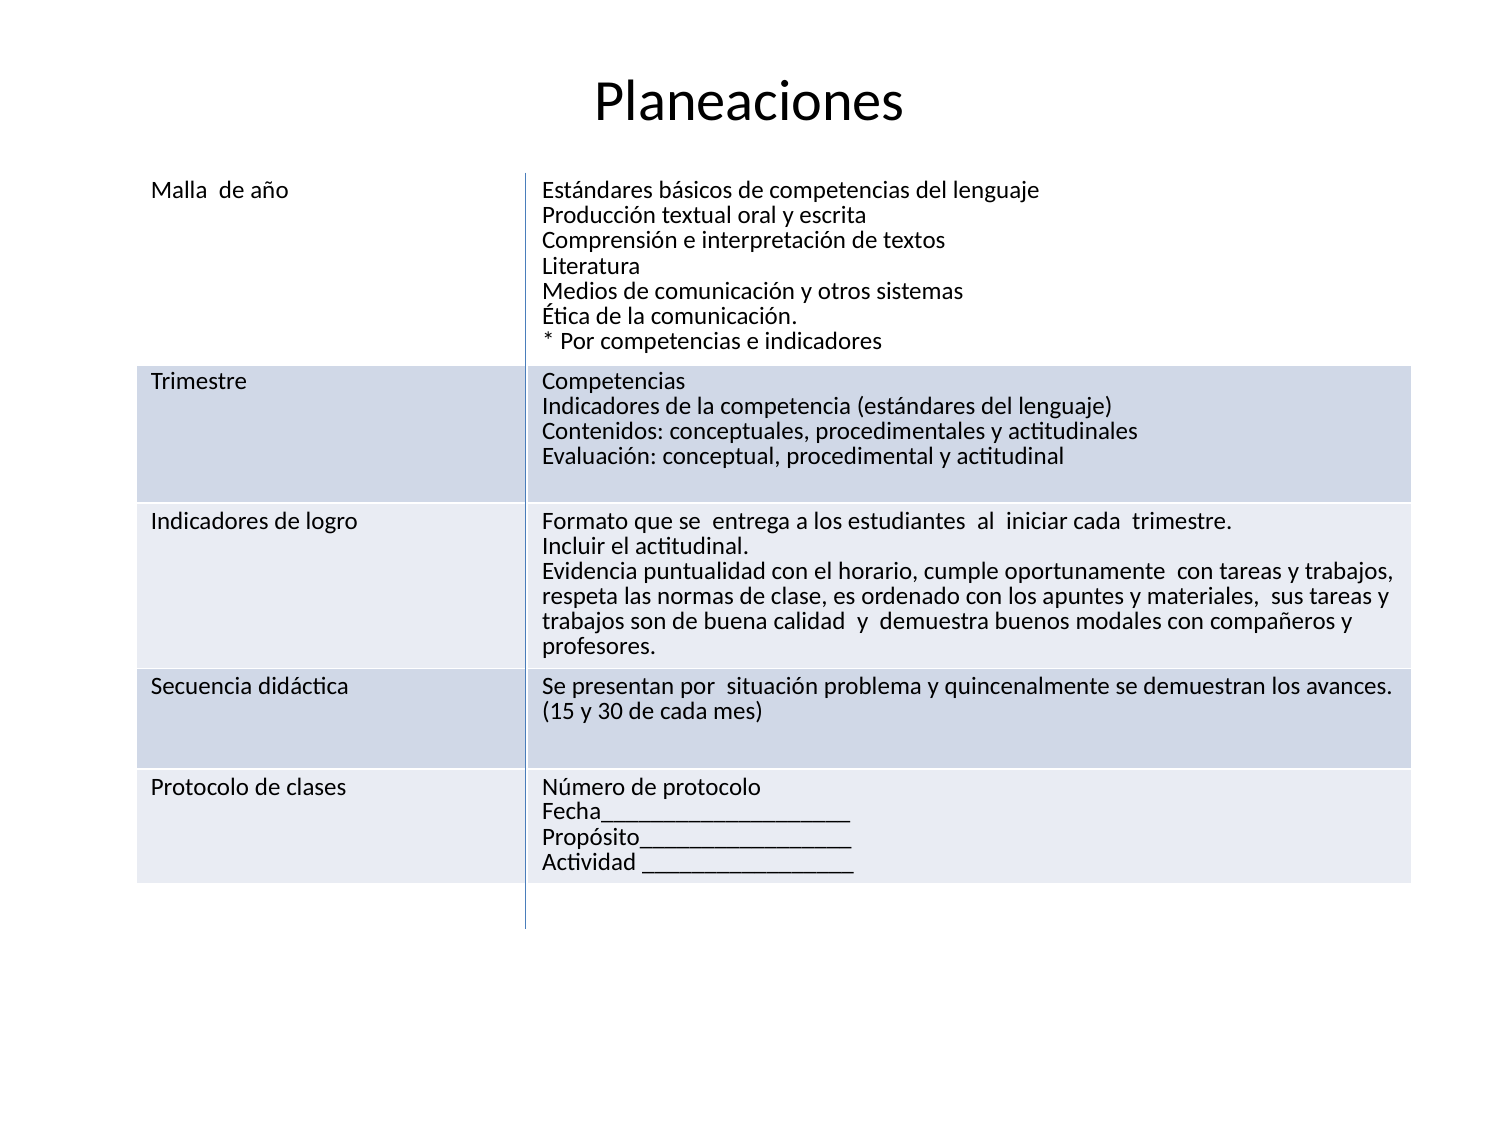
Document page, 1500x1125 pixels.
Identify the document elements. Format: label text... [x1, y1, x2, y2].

table_header Malla de año [137, 174, 525, 360]
table_header Estándares básicos de competencias del lenguaje Producción textual oral y escrita Comprensión e interpretación de textos Literatura Medios de comunicación y otros sistemas Ética de la comunicación. * Por competencias e indicadores [528, 174, 1411, 360]
table_cell Formato que se entrega a los estudiantes al iniciar cada trimestre. Incluir el actitudinal. Evidencia puntualidad con el horario, cumple oportunamente con tareas y trabajos, respeta las normas de clase, es ordenado con los apuntes y materiales, sus tareas y trabajos son de buena calidad y demuestra buenos modales con compañeros y profesores. [530, 504, 1411, 668]
table_cell Indicadores de logro [137, 504, 521, 668]
table_cell Protocolo de clases [137, 770, 521, 883]
table_cell Competencias Indicadores de la competencia (estándares del lenguaje) Contenidos: conceptuales, procedimentales y actitudinales Evaluación: conceptual, procedimental y actitudinal [530, 366, 1411, 502]
table_cell Se presentan por situación problema y quincenalmente se demuestran los avances. (15 y 30 de cada mes) [530, 669, 1411, 768]
table_cell Secuencia didáctica [137, 669, 521, 768]
title Planeaciones [75, 45, 1425, 149]
table_cell Trimestre [137, 366, 521, 502]
table_cell Número de protocolo Fecha____________________ Propósito_________________ Actividad _________________ [530, 770, 1411, 883]
